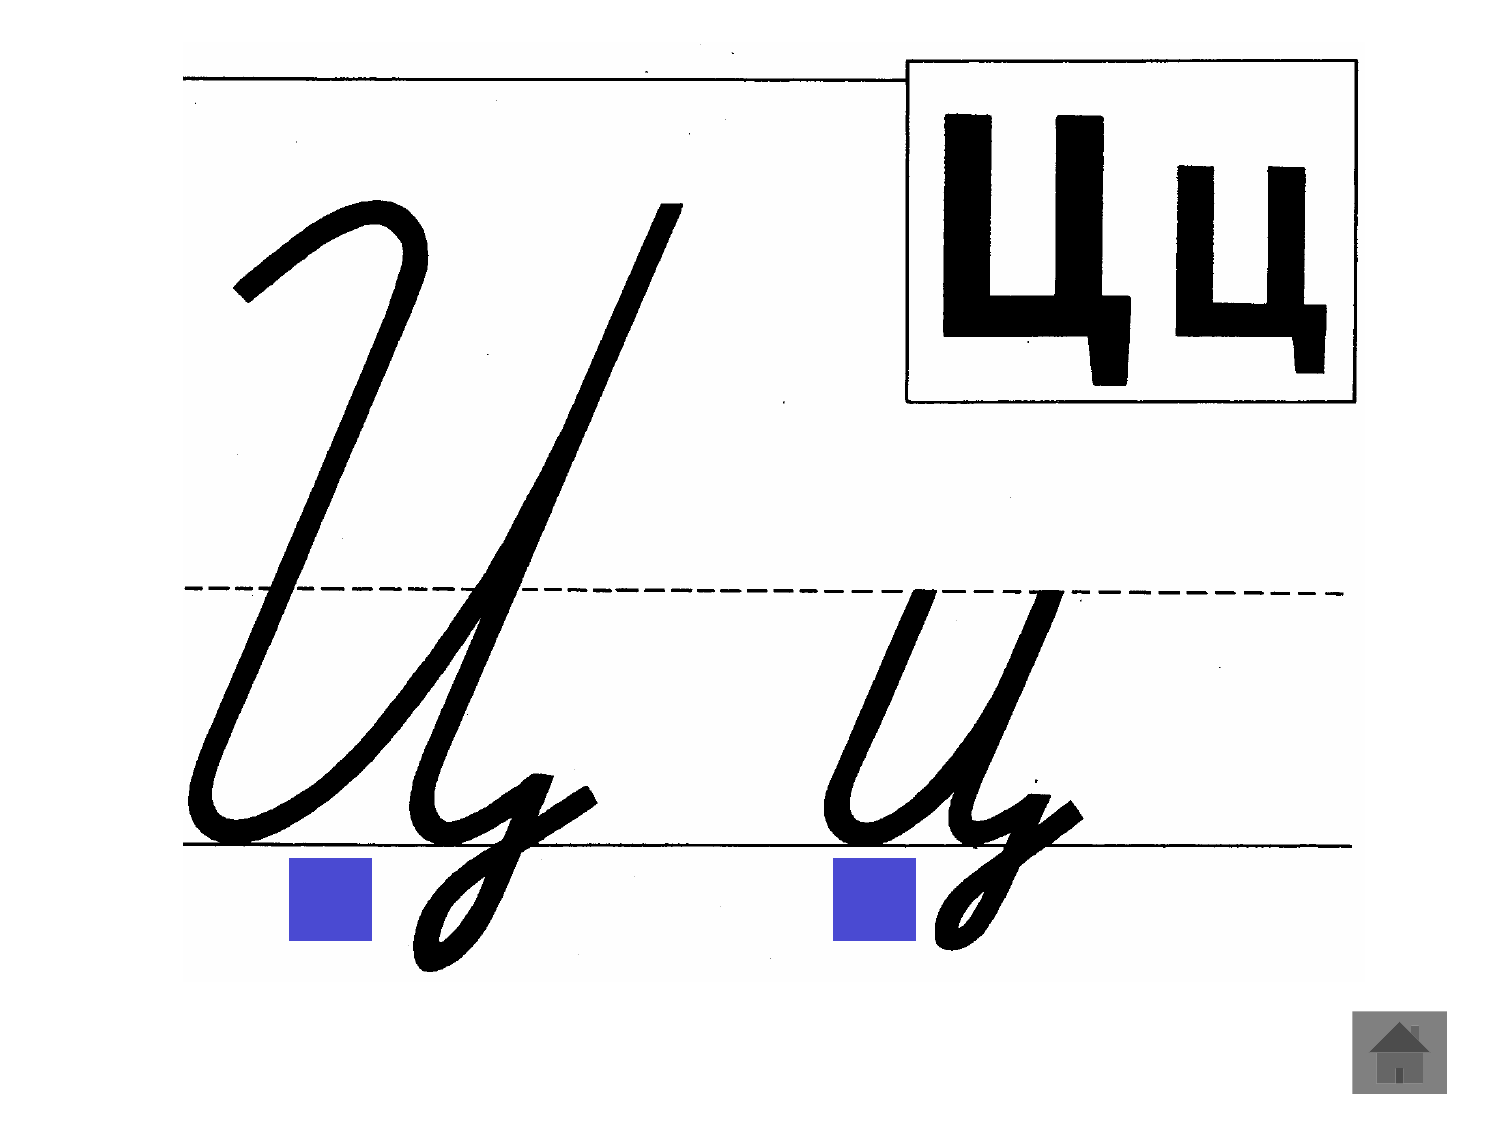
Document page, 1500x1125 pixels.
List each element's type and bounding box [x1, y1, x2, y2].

text_box [1352, 1011, 1447, 1094]
picture [182, 42, 1365, 982]
